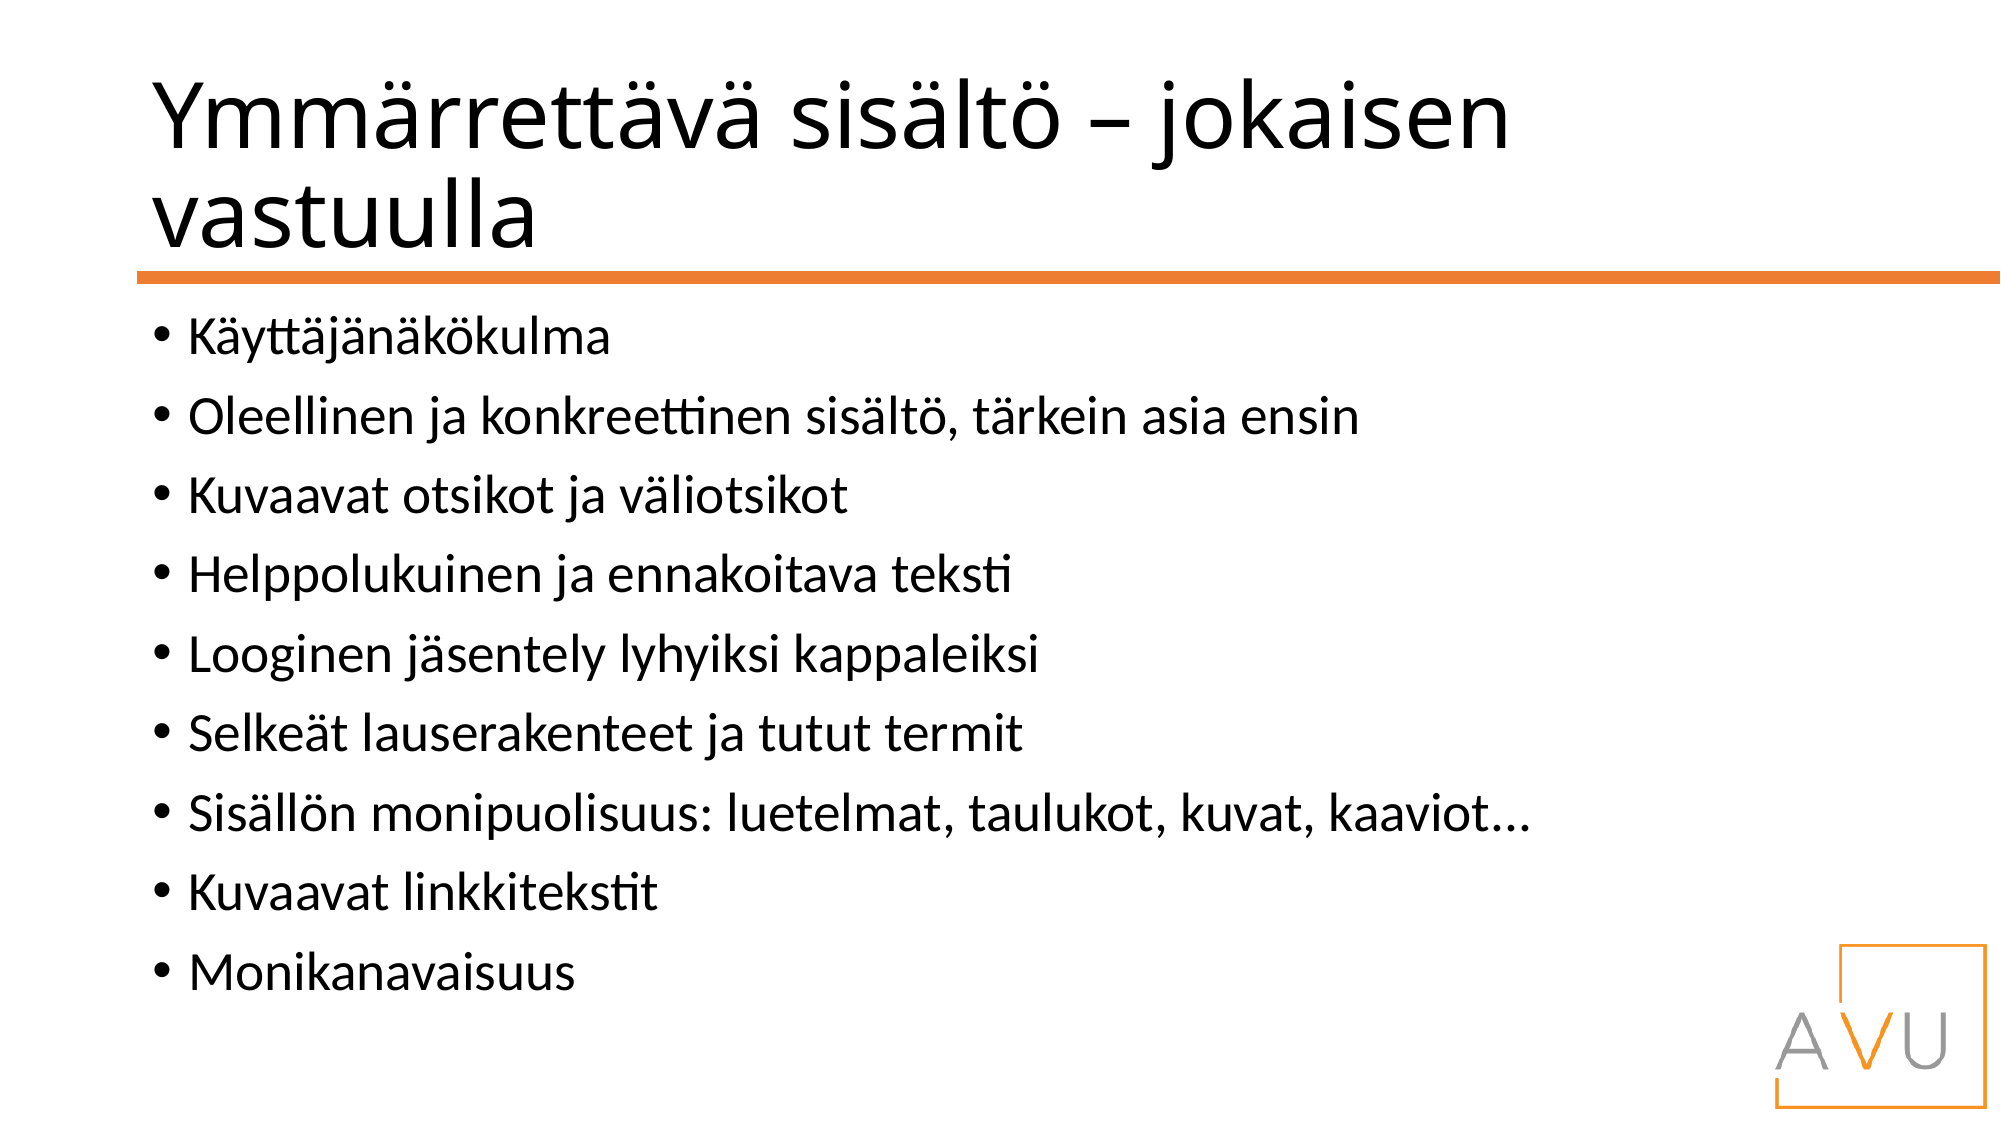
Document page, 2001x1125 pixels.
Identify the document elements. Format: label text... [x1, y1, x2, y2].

picture [1762, 935, 2000, 1120]
list Käyttäjänäkökulma Oleellinen ja konkreettinen sisältö, tärkein asia ensin Kuvaavat otsikot ja väliotsikot Helppolukuinen ja ennakoitava teksti Looginen jäsentely lyhyiksi kappaleiksi Selkeät lauserakenteet ja tutut termit Sisällön monipuolisuus: luetelmat, taulukot, kuvat, kaaviot... Kuvaavat linkkitekstit Monikanavaisuus [137, 299, 1863, 1014]
title Ymmärrettävä sisältö – jokaisen vastuulla [137, 59, 1863, 278]
